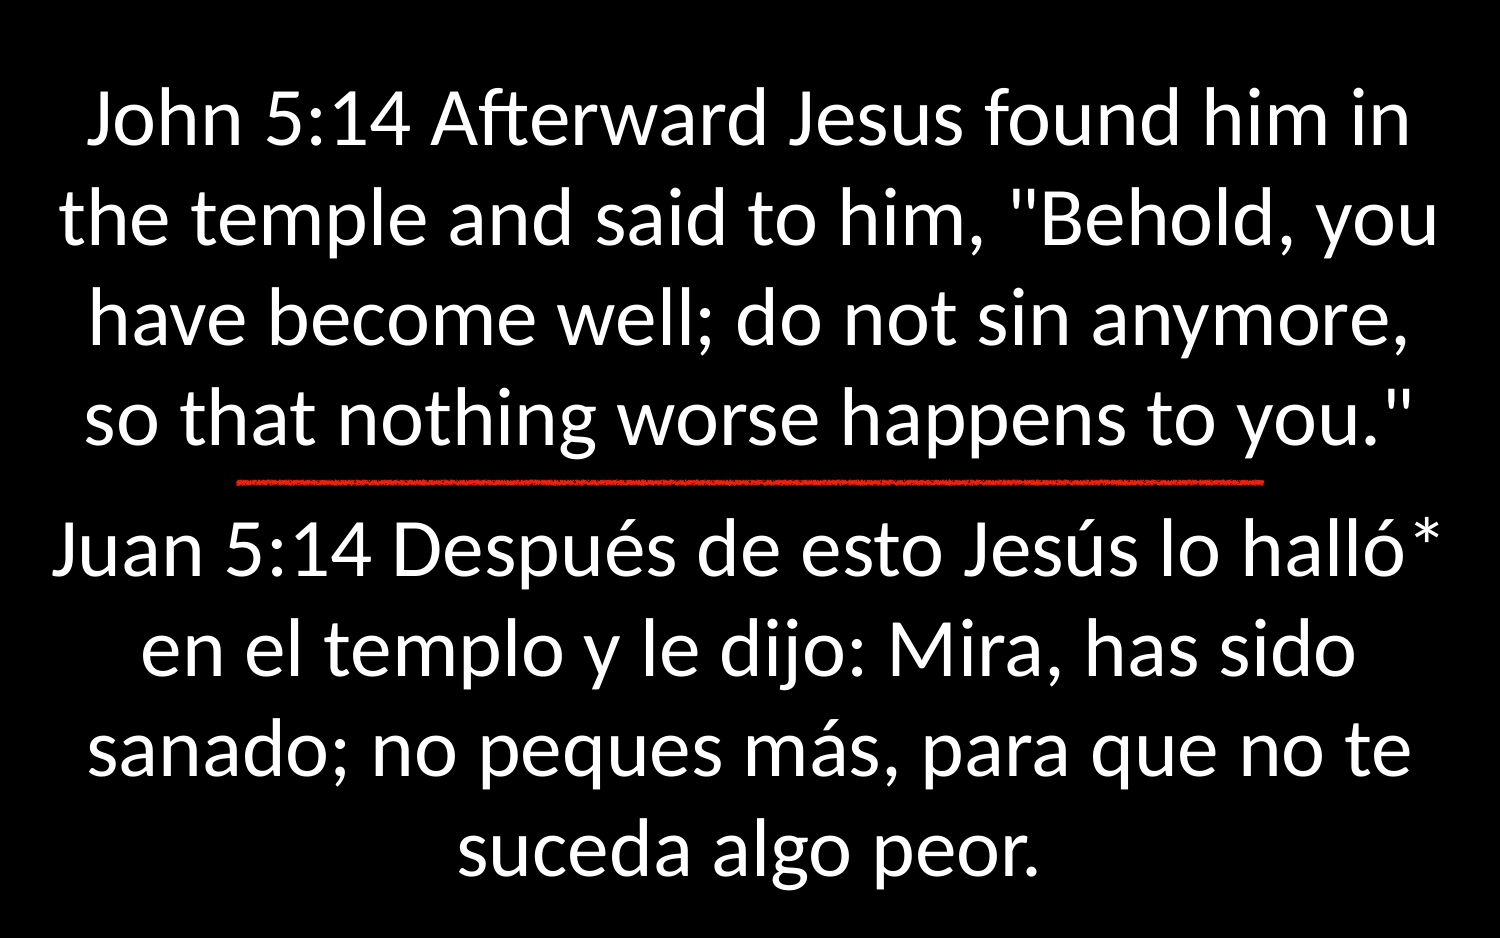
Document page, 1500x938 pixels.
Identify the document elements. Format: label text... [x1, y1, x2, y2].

picture [232, 479, 1268, 486]
list Juan 5:14 Después de esto Jesús lo halló* en el templo y le dijo: Mira, has sido sanado; no peques más, para que no te suceda algo peor. [32, 481, 1468, 870]
title John 5:14 Afterward Jesus found him in the temple and said to him, "Behold, you have become well; do not sin anymore, so that nothing worse happens to you." [33, 35, 1467, 475]
